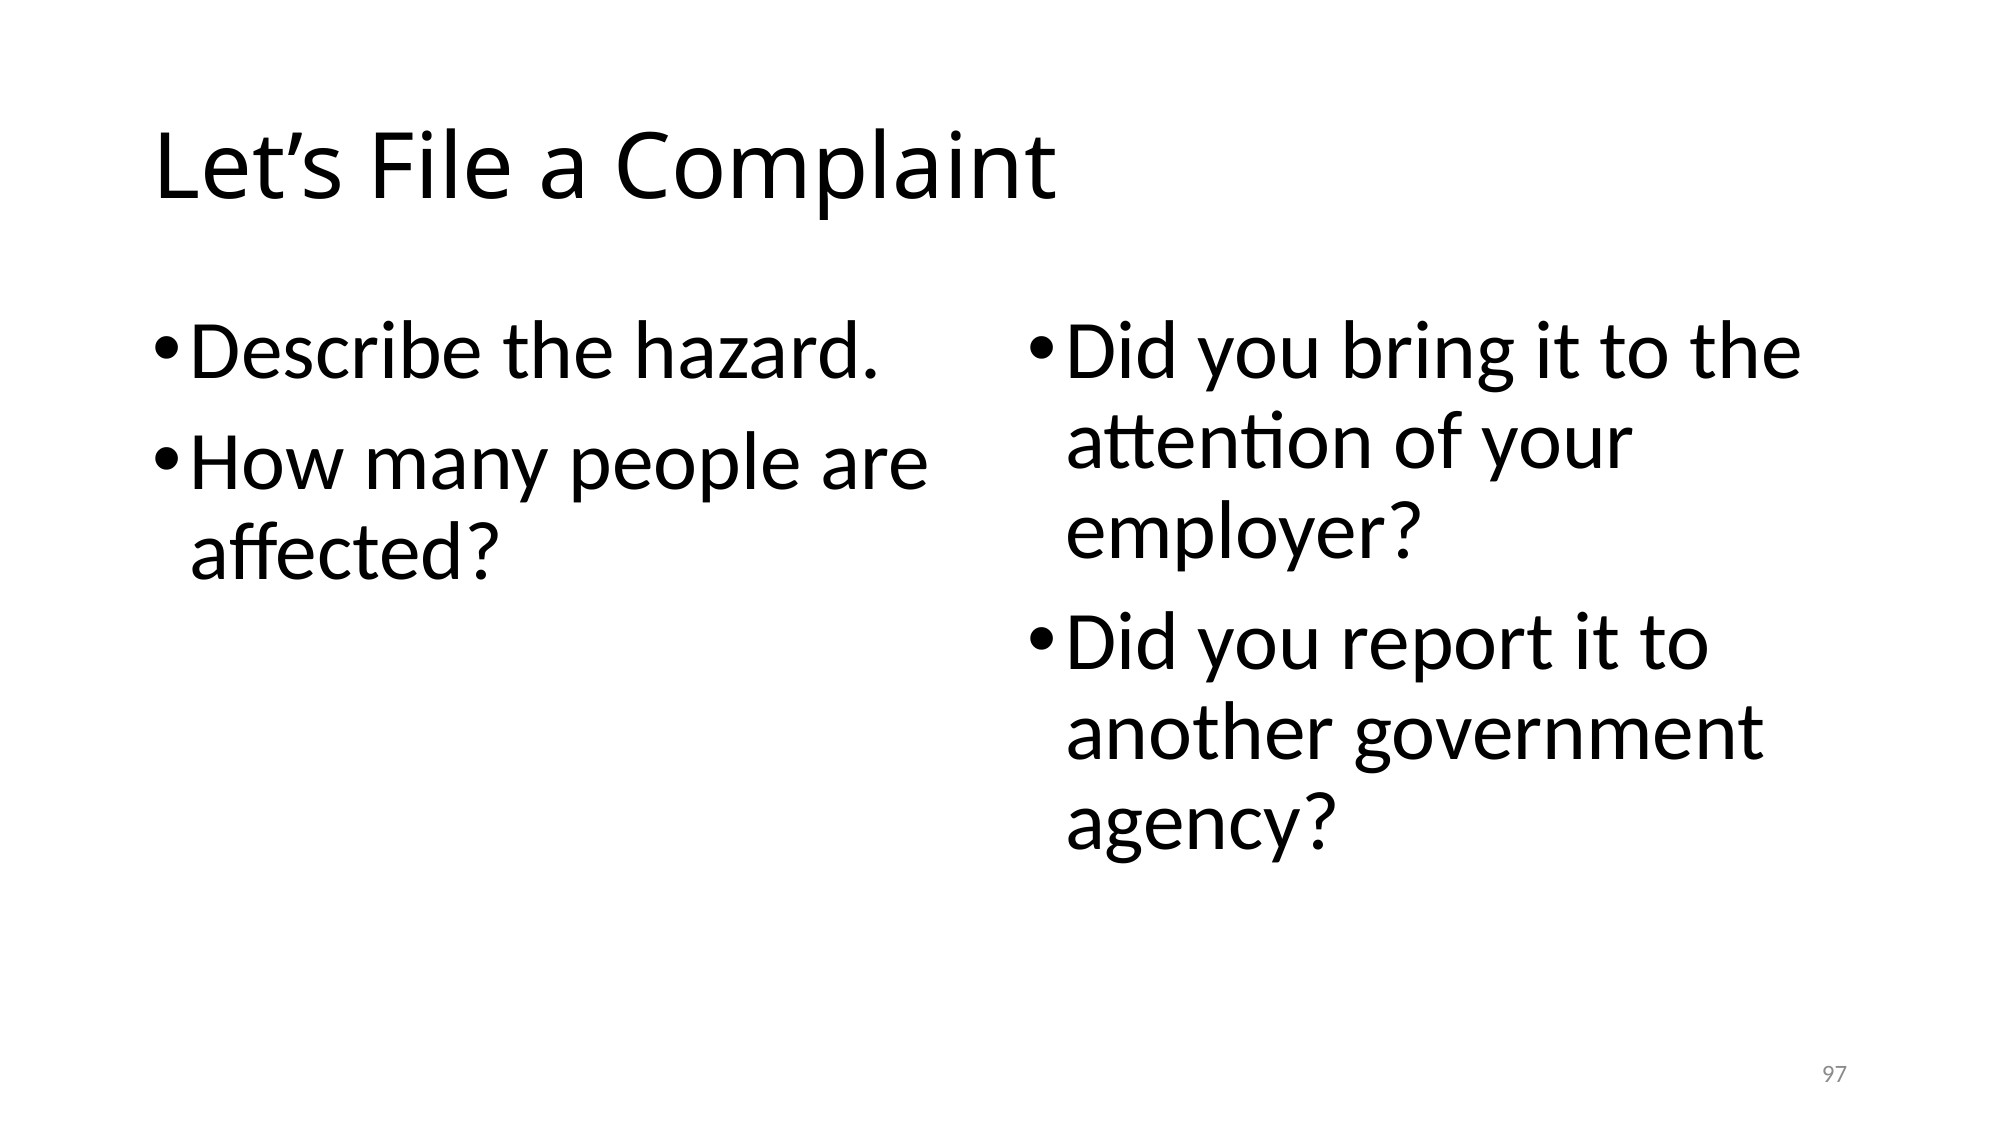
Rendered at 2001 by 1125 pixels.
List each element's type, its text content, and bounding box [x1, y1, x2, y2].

list Did you bring it to the attention of your employer? Did you report it to another government agency? [1012, 299, 1863, 1014]
list Describe the hazard. How many people are affected? [137, 299, 988, 1014]
slide_number 97 [1412, 1042, 1863, 1103]
title Let’s File a Complaint [137, 59, 1863, 278]
